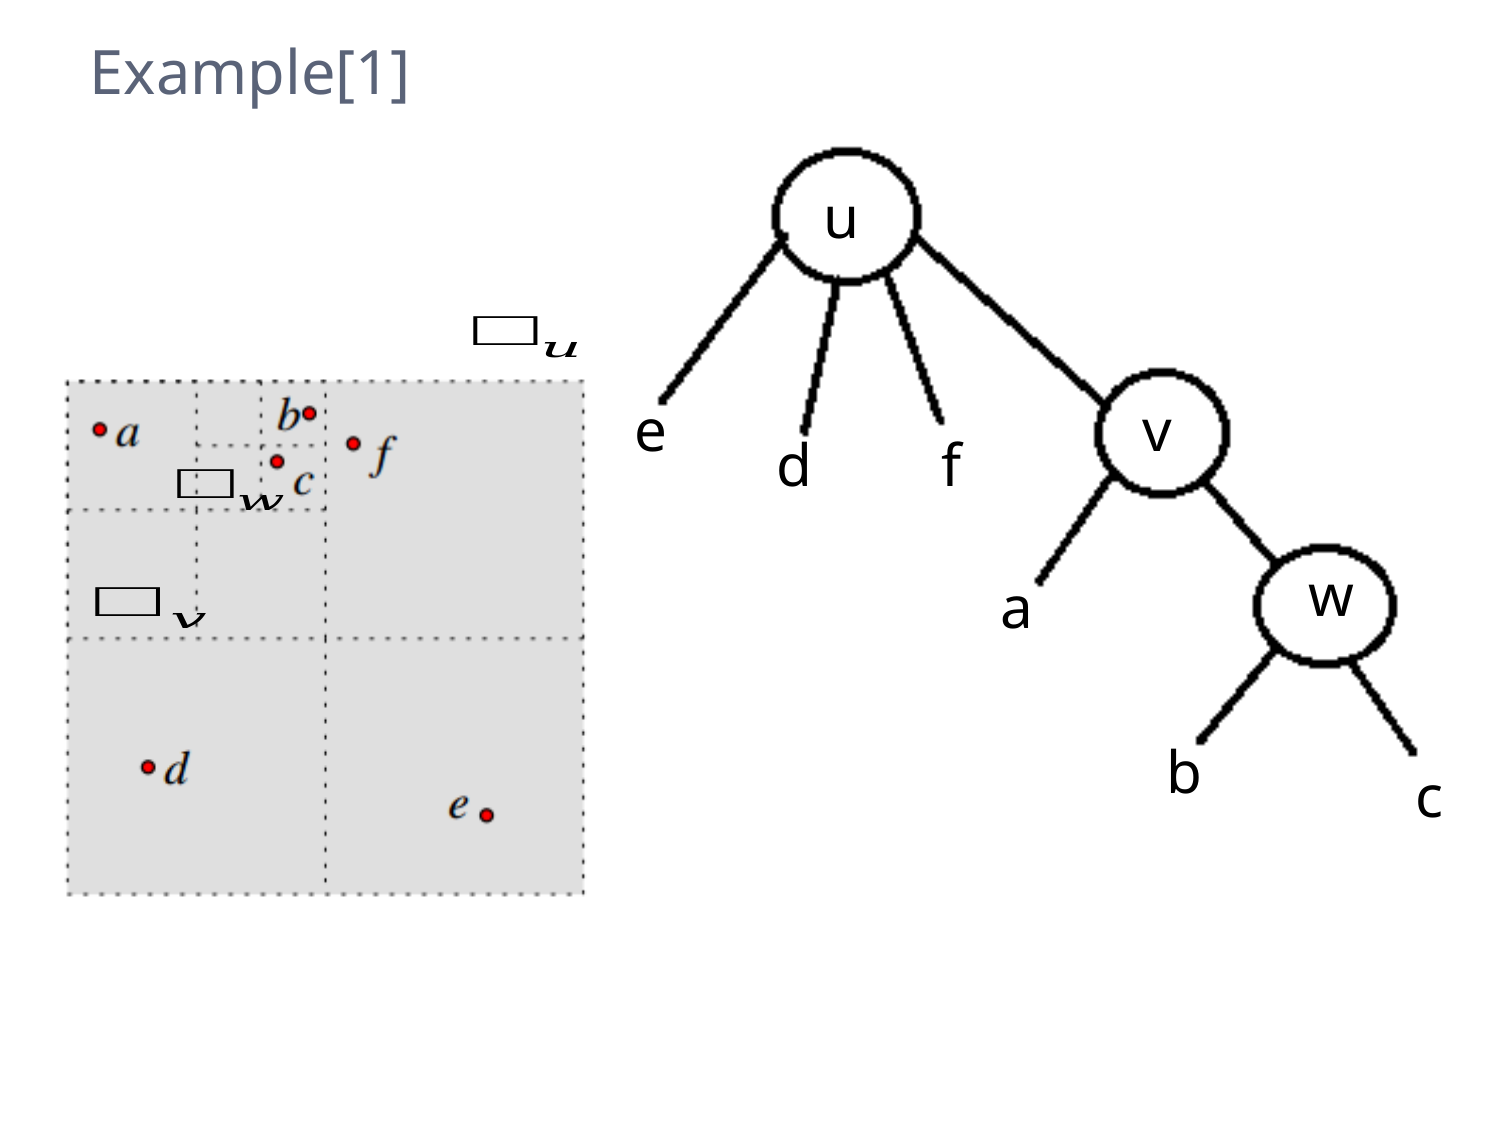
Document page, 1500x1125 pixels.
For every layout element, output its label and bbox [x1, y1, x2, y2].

text_box [619, 136, 1496, 838]
list [17, 337, 621, 941]
